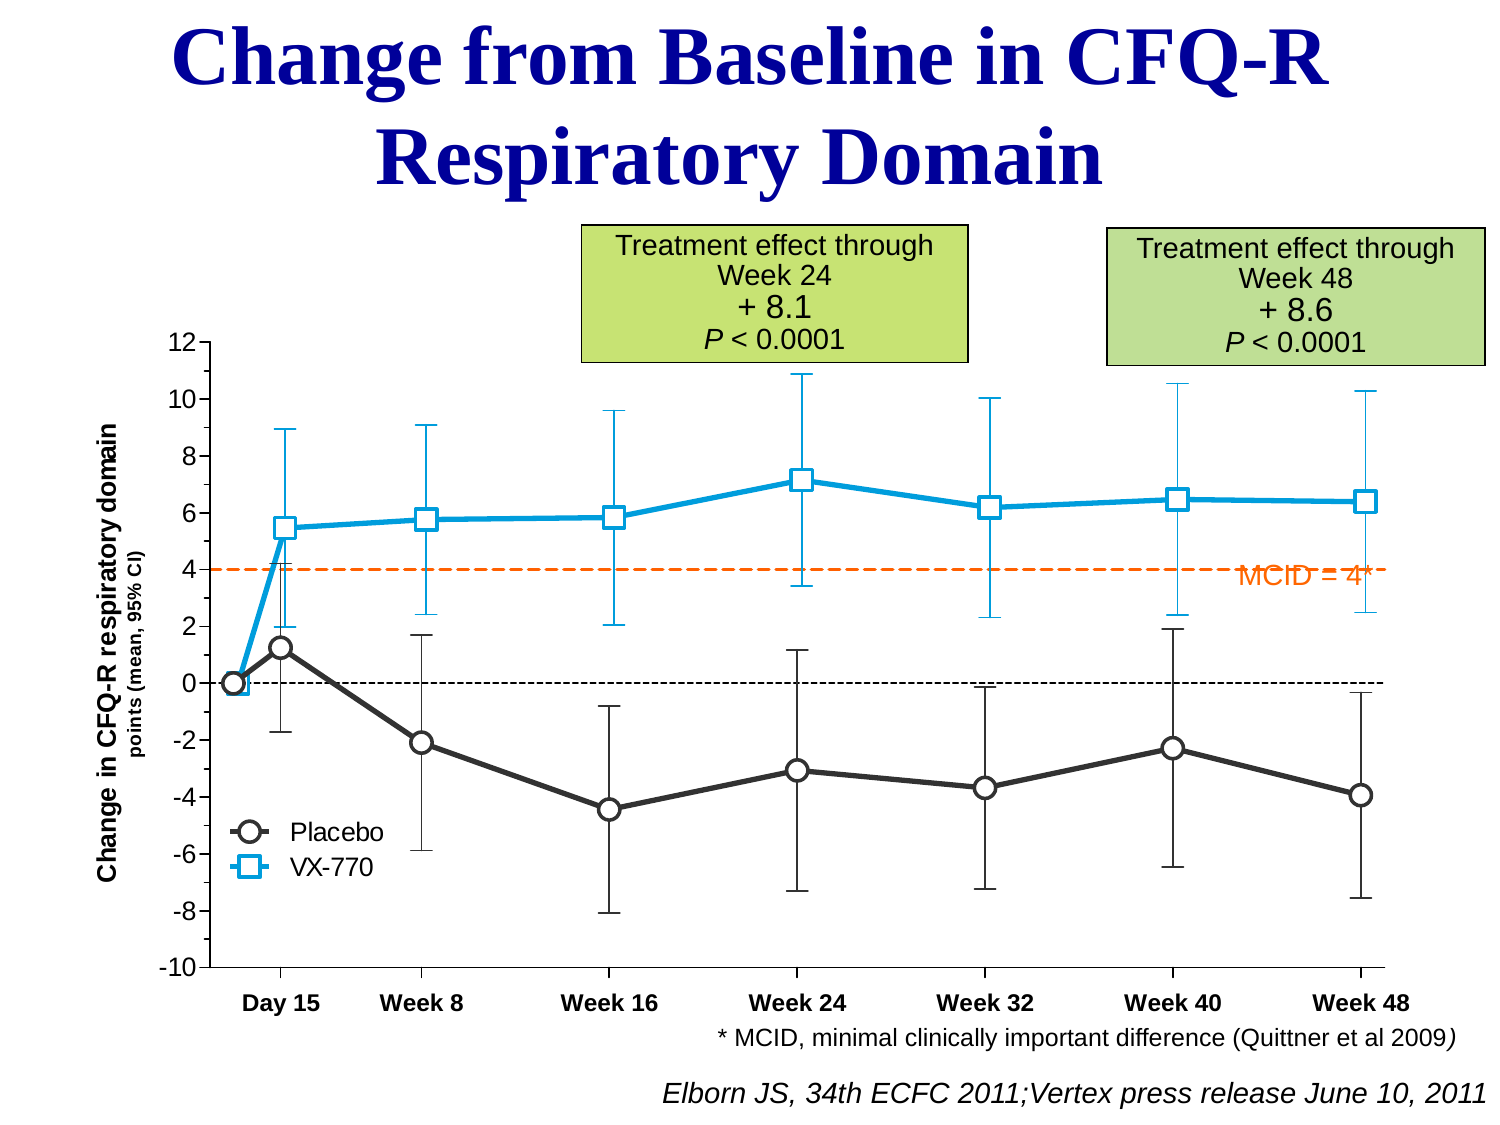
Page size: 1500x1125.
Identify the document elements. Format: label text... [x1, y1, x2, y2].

text_box Treatment effect through Week 24 + 8.1 P < 0.0001 [581, 224, 969, 293]
title Change from Baseline in CFQ-R Respiratory Domain [0, 35, 1500, 167]
text_box Treatment effect through Week 48 + 8.6 P < 0.0001 [1106, 227, 1486, 366]
text_box * MCID, minimal clinically important difference (Quittner et al 2009) [702, 1017, 1498, 1060]
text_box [66, 294, 1467, 1042]
text_box Elborn JS, 34th ECFC 2011;Vertex press release June 10, 2011 [647, 1066, 1500, 1117]
